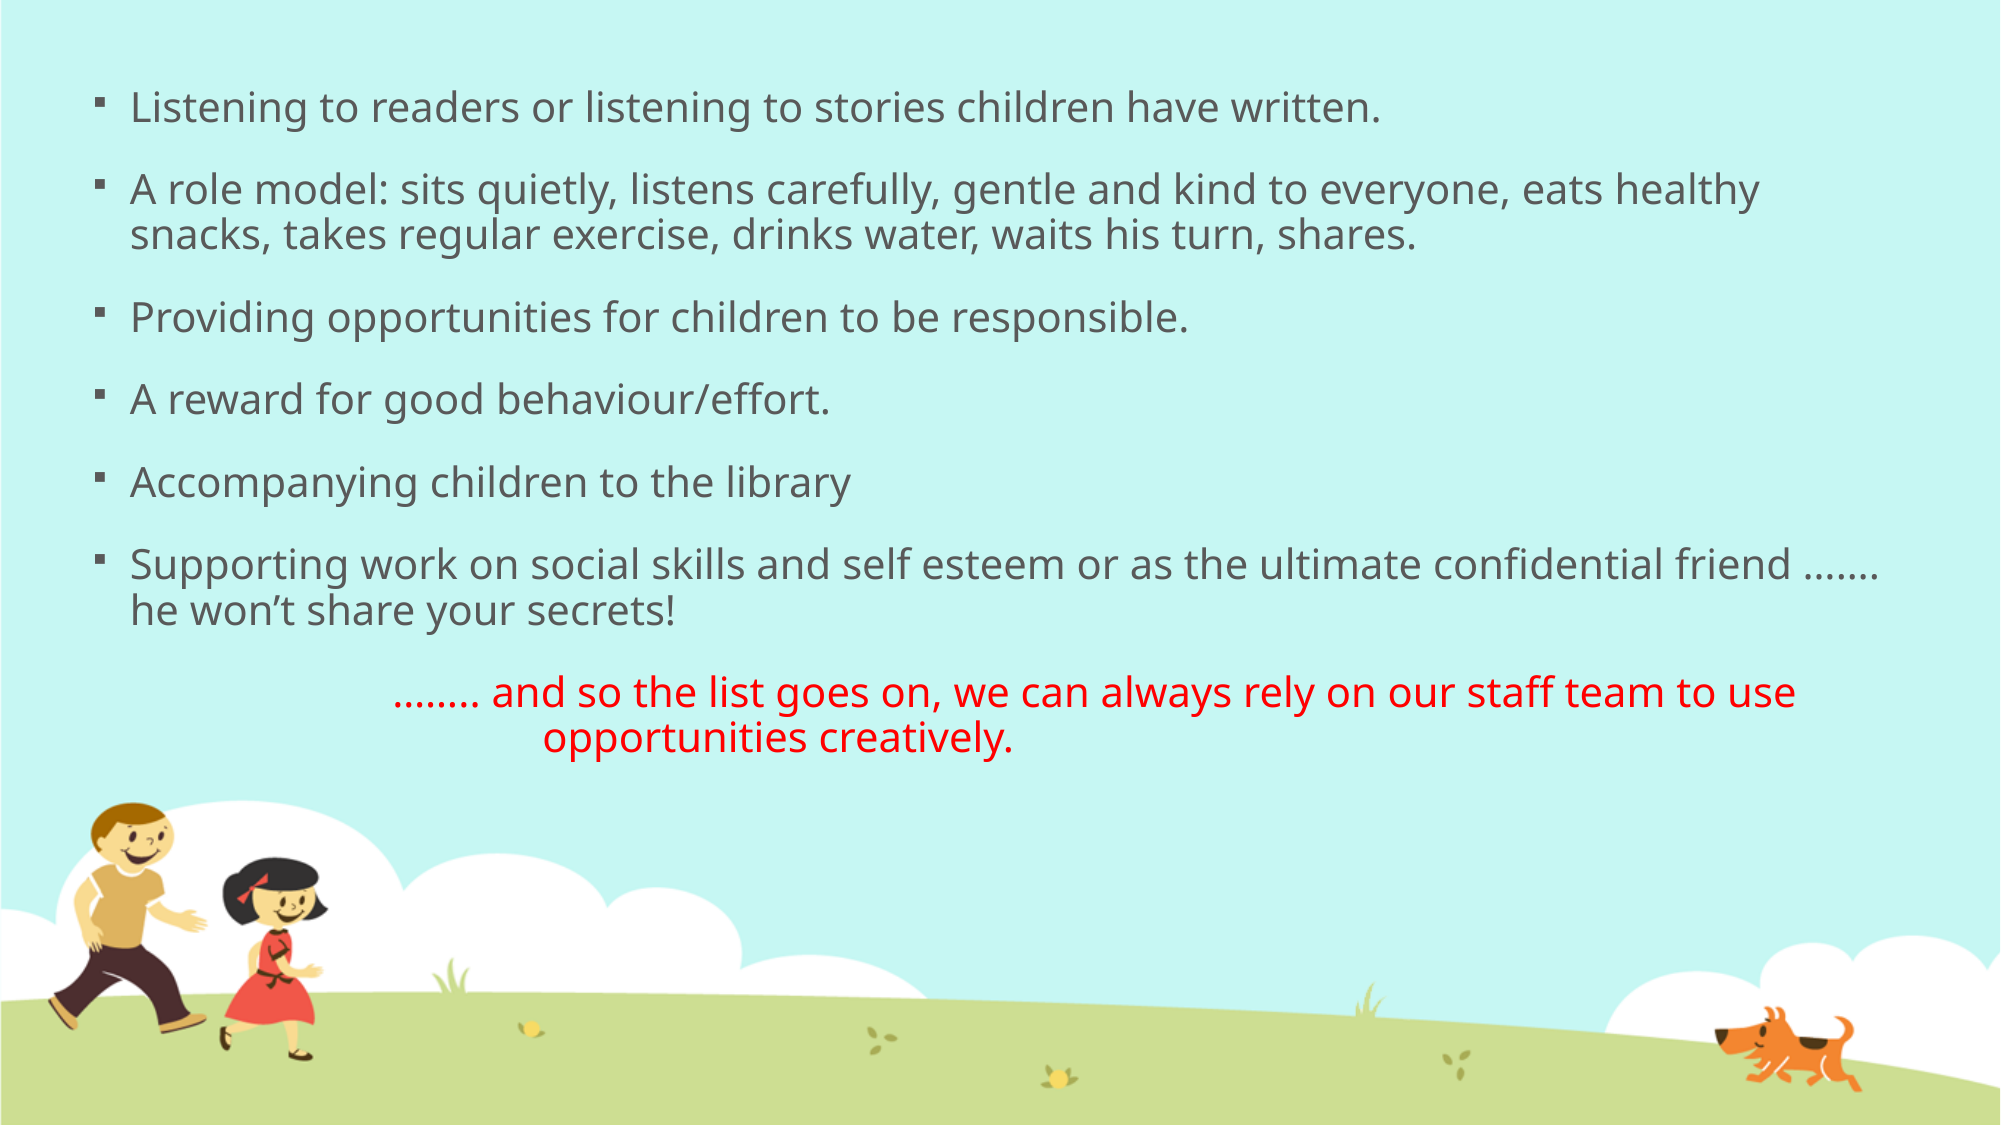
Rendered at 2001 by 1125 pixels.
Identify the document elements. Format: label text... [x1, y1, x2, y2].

picture [0, 0, 2001, 1125]
list Listening to readers or listening to stories children have written. A role model: sits quietly, listens carefully, gentle and kind to everyone, eats healthy snacks, takes regular exercise, drinks water, waits his turn, shares. Providing opportunities for children to be responsible. A reward for good behaviour/effort. Accompanying children to the library Supporting work on social skills and self esteem or as the ultimate confidential friend ……. he won’t share your secrets! …….. and so the list goes on, we can always rely on our staff team to use opportunities creatively. [69, 78, 1929, 805]
